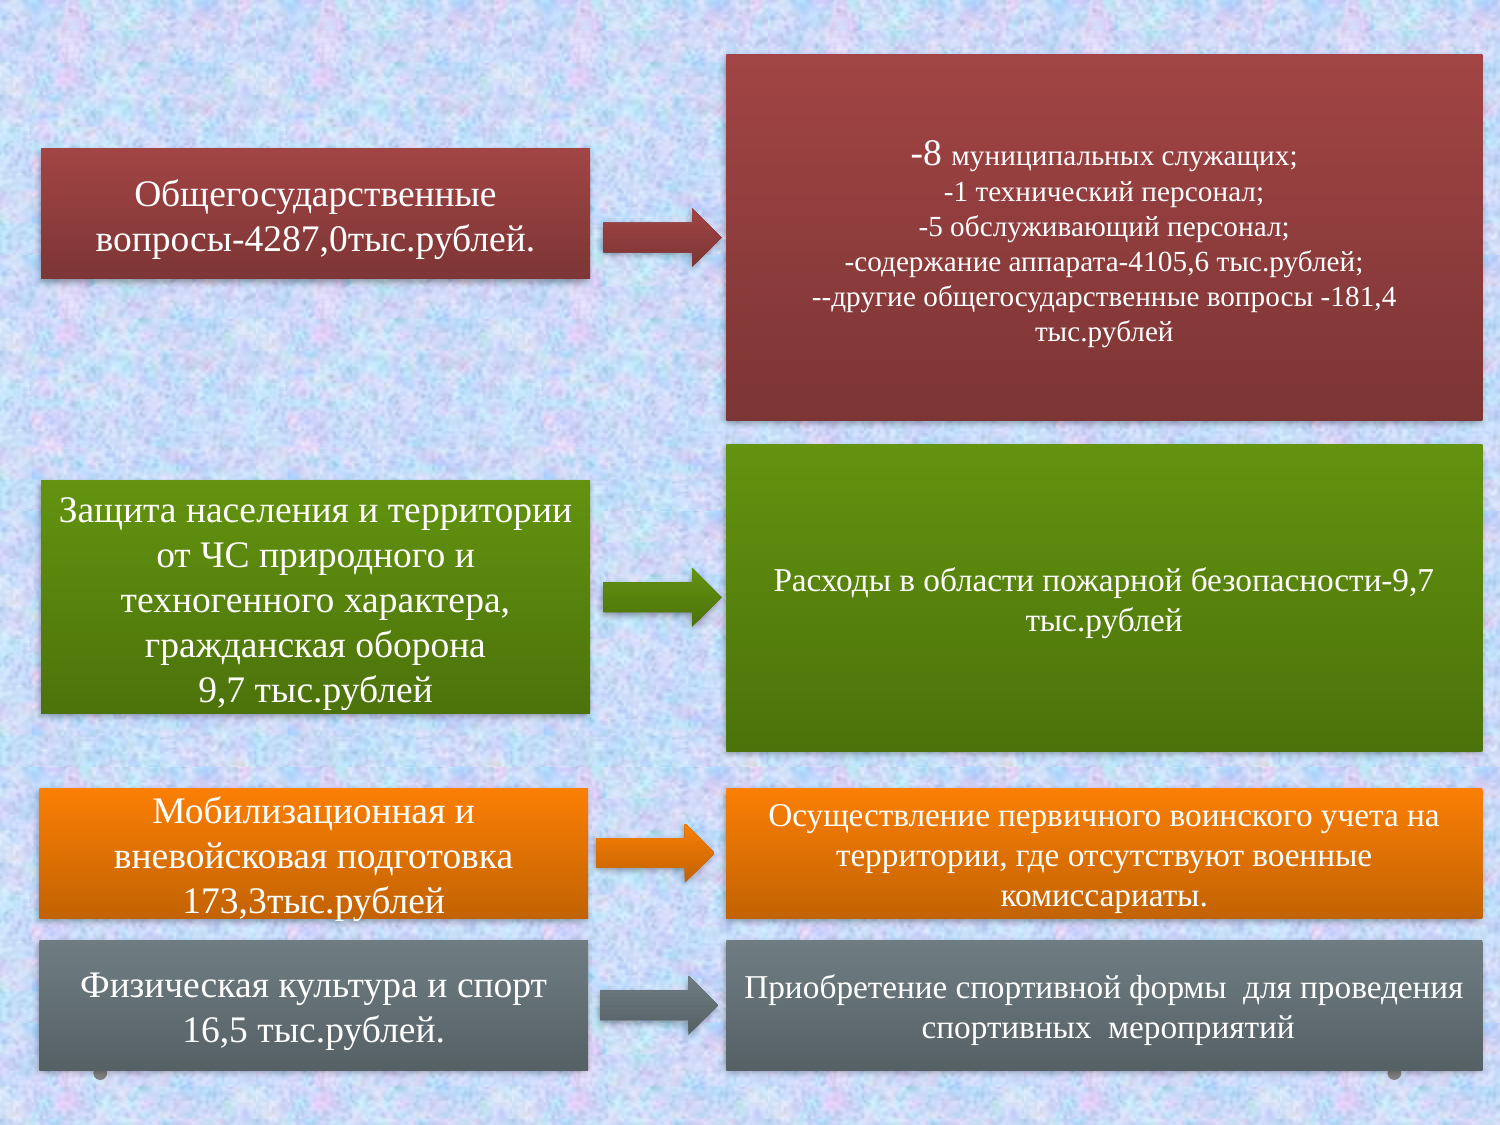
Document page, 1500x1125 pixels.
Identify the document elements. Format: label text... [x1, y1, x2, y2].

text_box [603, 208, 722, 268]
text_box Приобретение спортивной формы для проведения спортивных мероприятий [726, 940, 1483, 1071]
text_box Расходы в области пожарной безопасности-9,7 тыс.рублей [726, 444, 1483, 752]
text_box Физическая культура и спорт 16,5 тыс.рублей. [39, 940, 589, 1071]
text_box [596, 823, 715, 883]
text_box Защита населения и территории от ЧС природного и техногенного характера, гражданская оборона 9,7 тыс.рублей [41, 480, 591, 714]
text_box -8 муниципальных служащих; -1 технический персонал; -5 обслуживающий персонал; -содержание аппарата-4105,6 тыс.рублей; --другие общегосударственные вопросы -181,4 тыс.рублей [726, 54, 1483, 421]
text_box Общегосударственные вопросы-4287,0тыс.рублей. [41, 148, 591, 279]
text_box [603, 567, 722, 627]
text_box [599, 975, 718, 1035]
text_box Мобилизационная и вневойсковая подготовка 173,3тыс.рублей [39, 788, 589, 919]
text_box Осуществление первичного воинского учета на территории, где отсутствуют военные комиссариаты. [726, 788, 1483, 919]
picture [0, 0, 1500, 1125]
